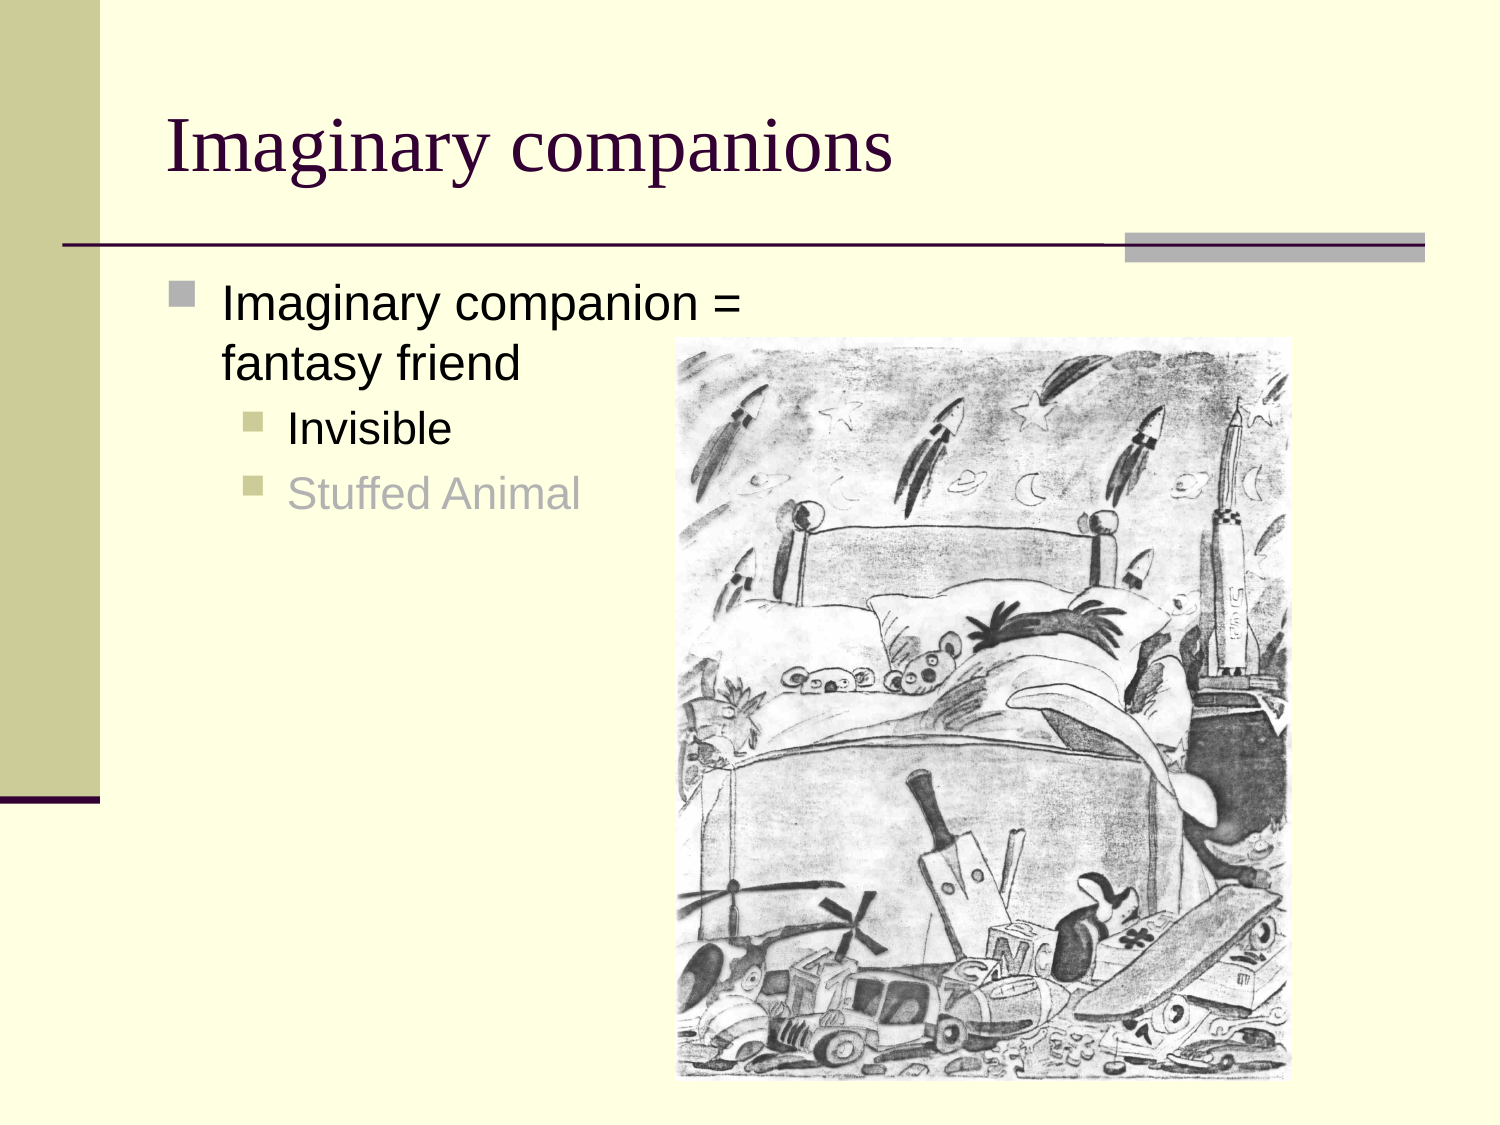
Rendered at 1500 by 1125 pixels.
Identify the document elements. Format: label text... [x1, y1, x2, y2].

list Imaginary companion = fantasy friend Invisible Stuffed Animal [149, 262, 863, 1006]
title Imaginary companions [149, 45, 1426, 234]
picture [674, 337, 1292, 1081]
